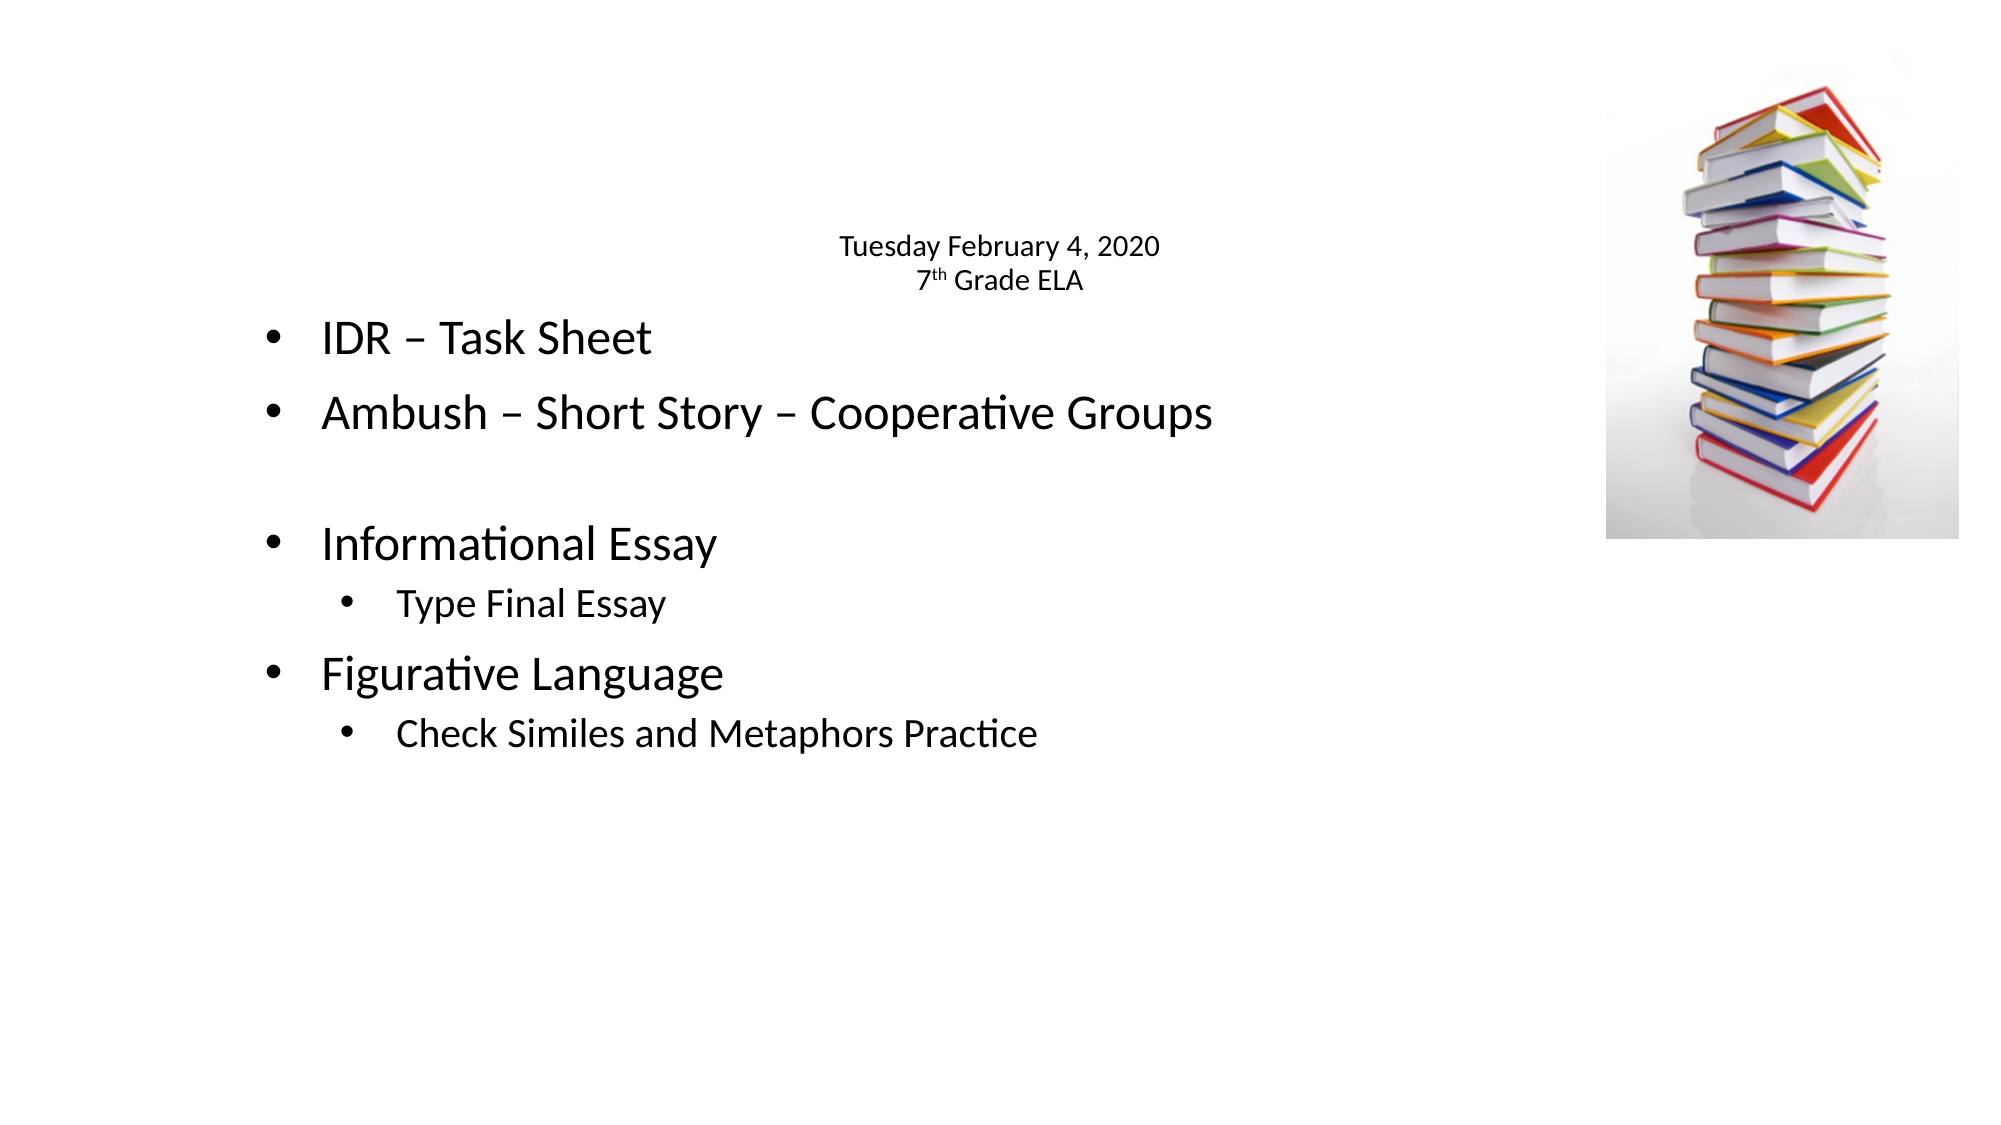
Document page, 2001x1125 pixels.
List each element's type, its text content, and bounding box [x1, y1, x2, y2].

title Tuesday February 4, 2020 7th Grade ELA [249, 184, 1606, 304]
picture [1606, 27, 1959, 539]
subtitle IDR – Task Sheet Ambush – Short Story – Cooperative Groups Informational Essay Type Final Essay Figurative Language Check Similes and Metaphors Practice [249, 304, 1750, 863]
